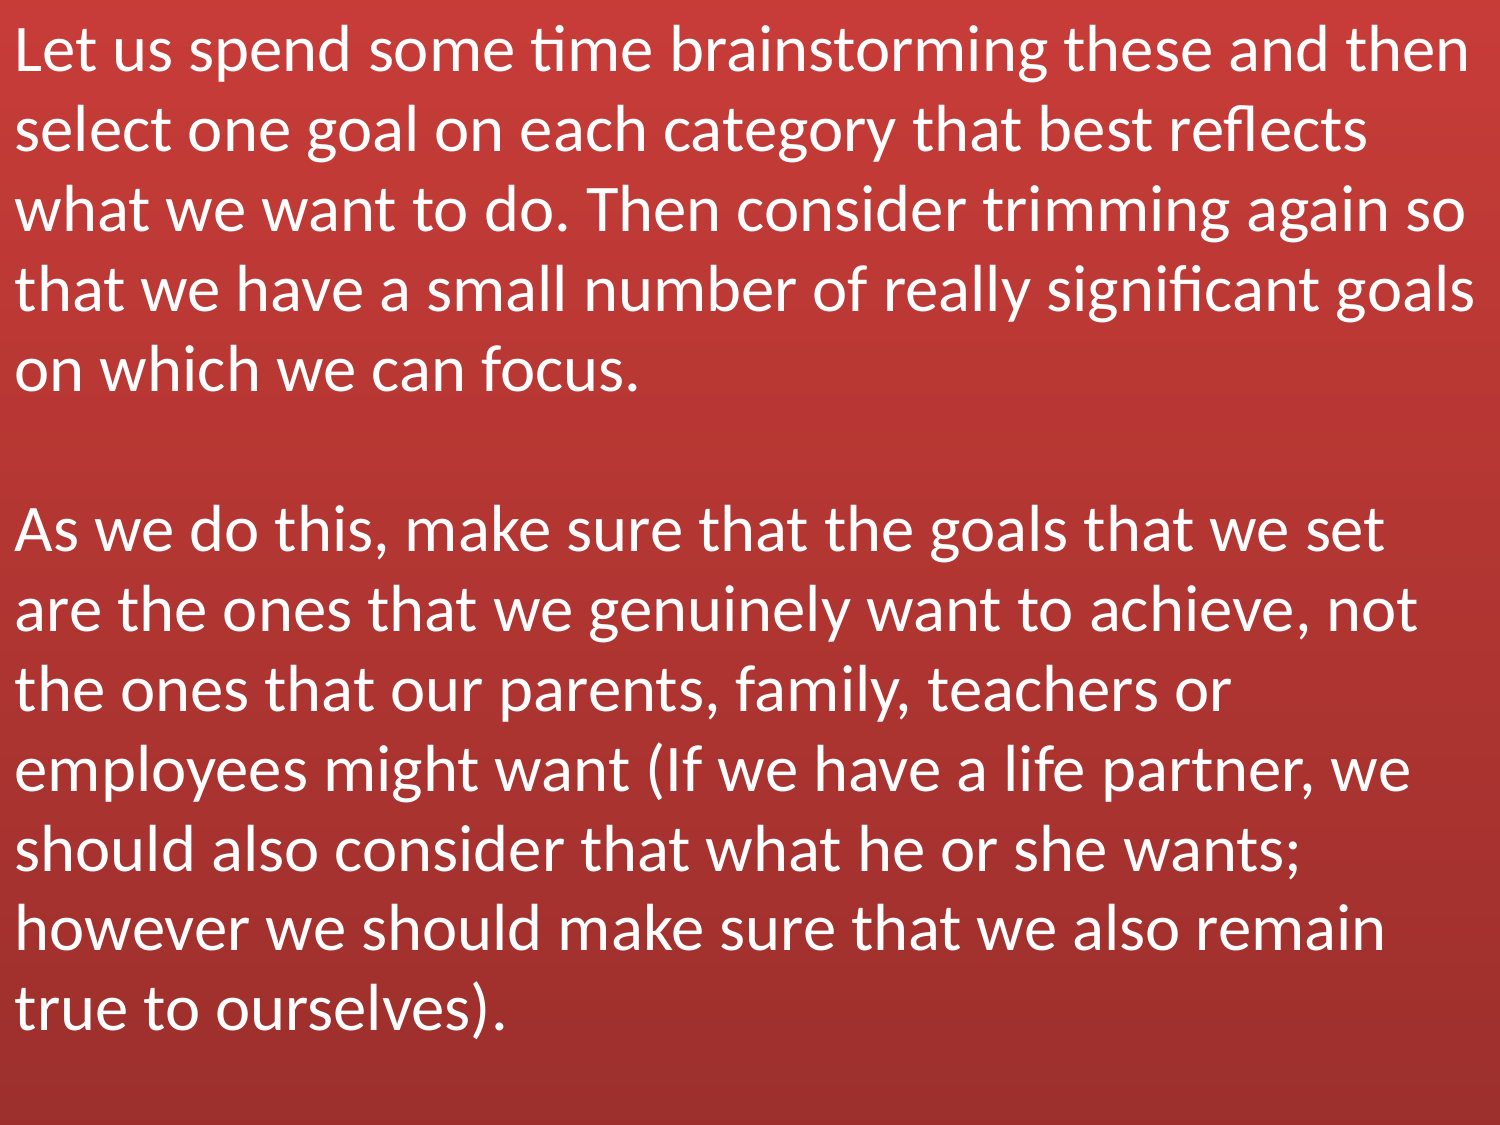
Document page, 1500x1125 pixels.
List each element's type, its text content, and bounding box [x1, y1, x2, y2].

text_box Let us spend some time brainstorming these and then select one goal on each category that best reflects what we want to do. Then consider trimming again so that we have a small number of really significant goals on which we can focus. As we do this, make sure that the goals that we set are the ones that we genuinely want to achieve, not the ones that our parents, family, teachers or employees might want (If we have a life partner, we should also consider that what he or she wants; however we should make sure that we also remain true to ourselves). [0, 0, 1500, 1125]
